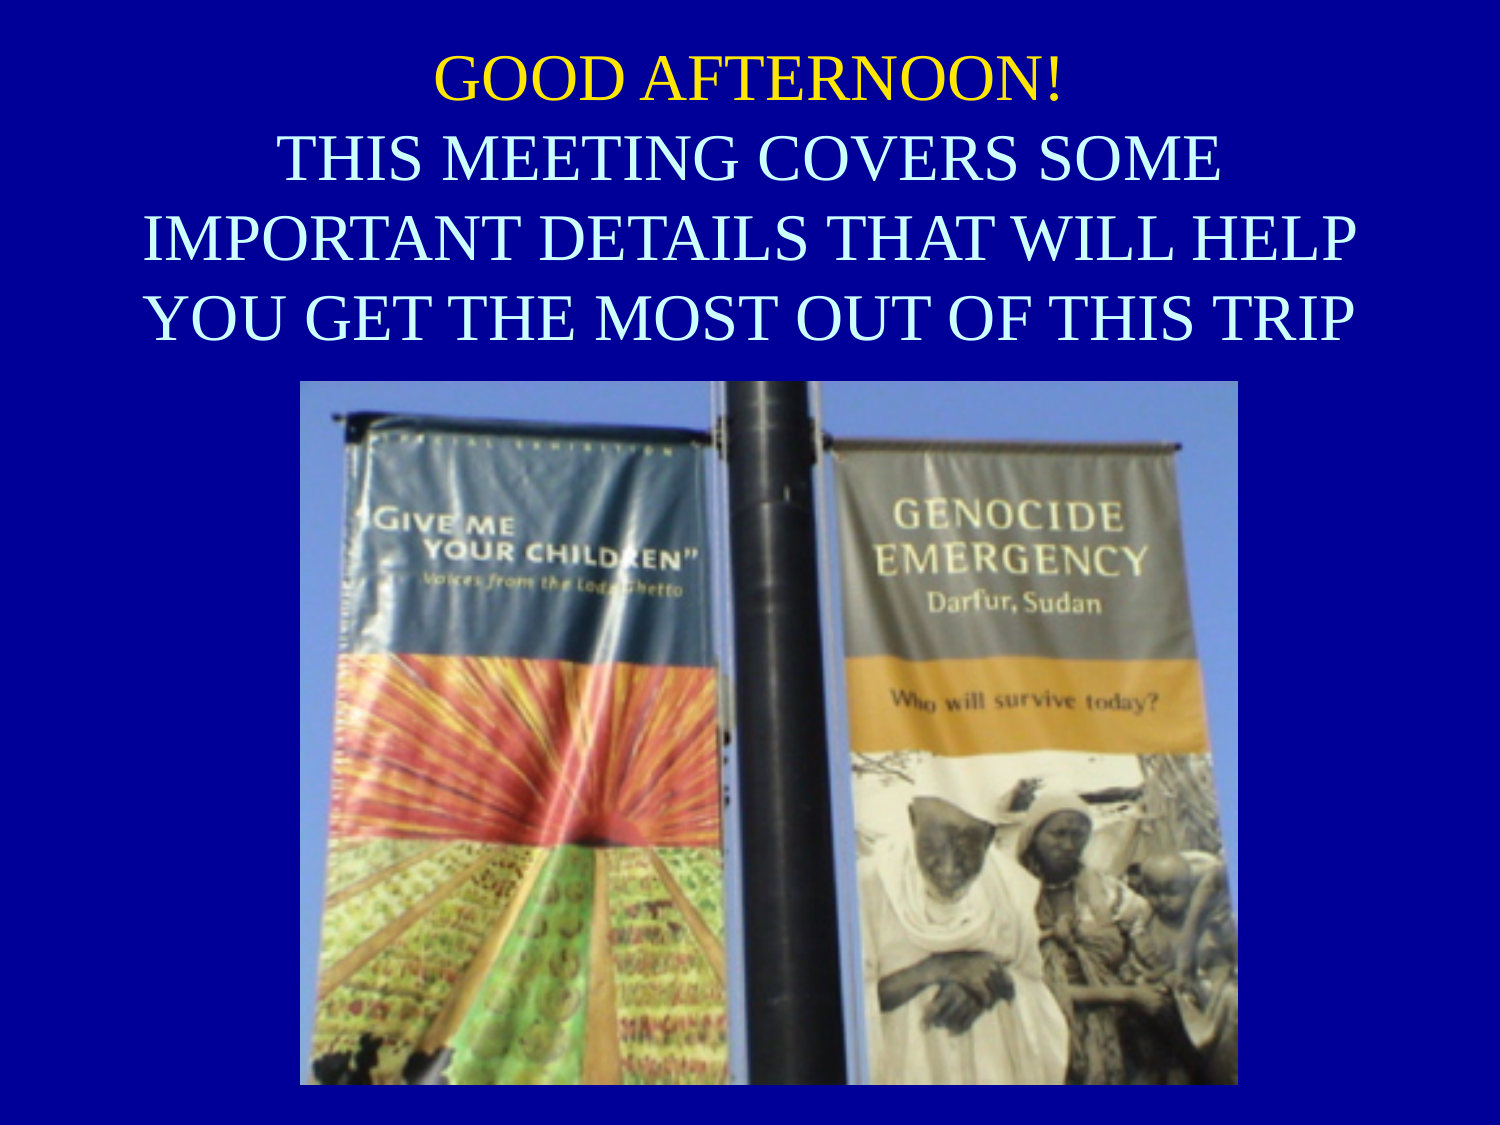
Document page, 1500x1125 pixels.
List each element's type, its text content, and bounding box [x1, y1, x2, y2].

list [299, 380, 1238, 1085]
title GOOD AFTERNOON! THIS MEETING COVERS SOME IMPORTANT DETAILS THAT WILL HELP YOU GET THE MOST OUT OF THIS TRIP [112, 99, 1388, 288]
